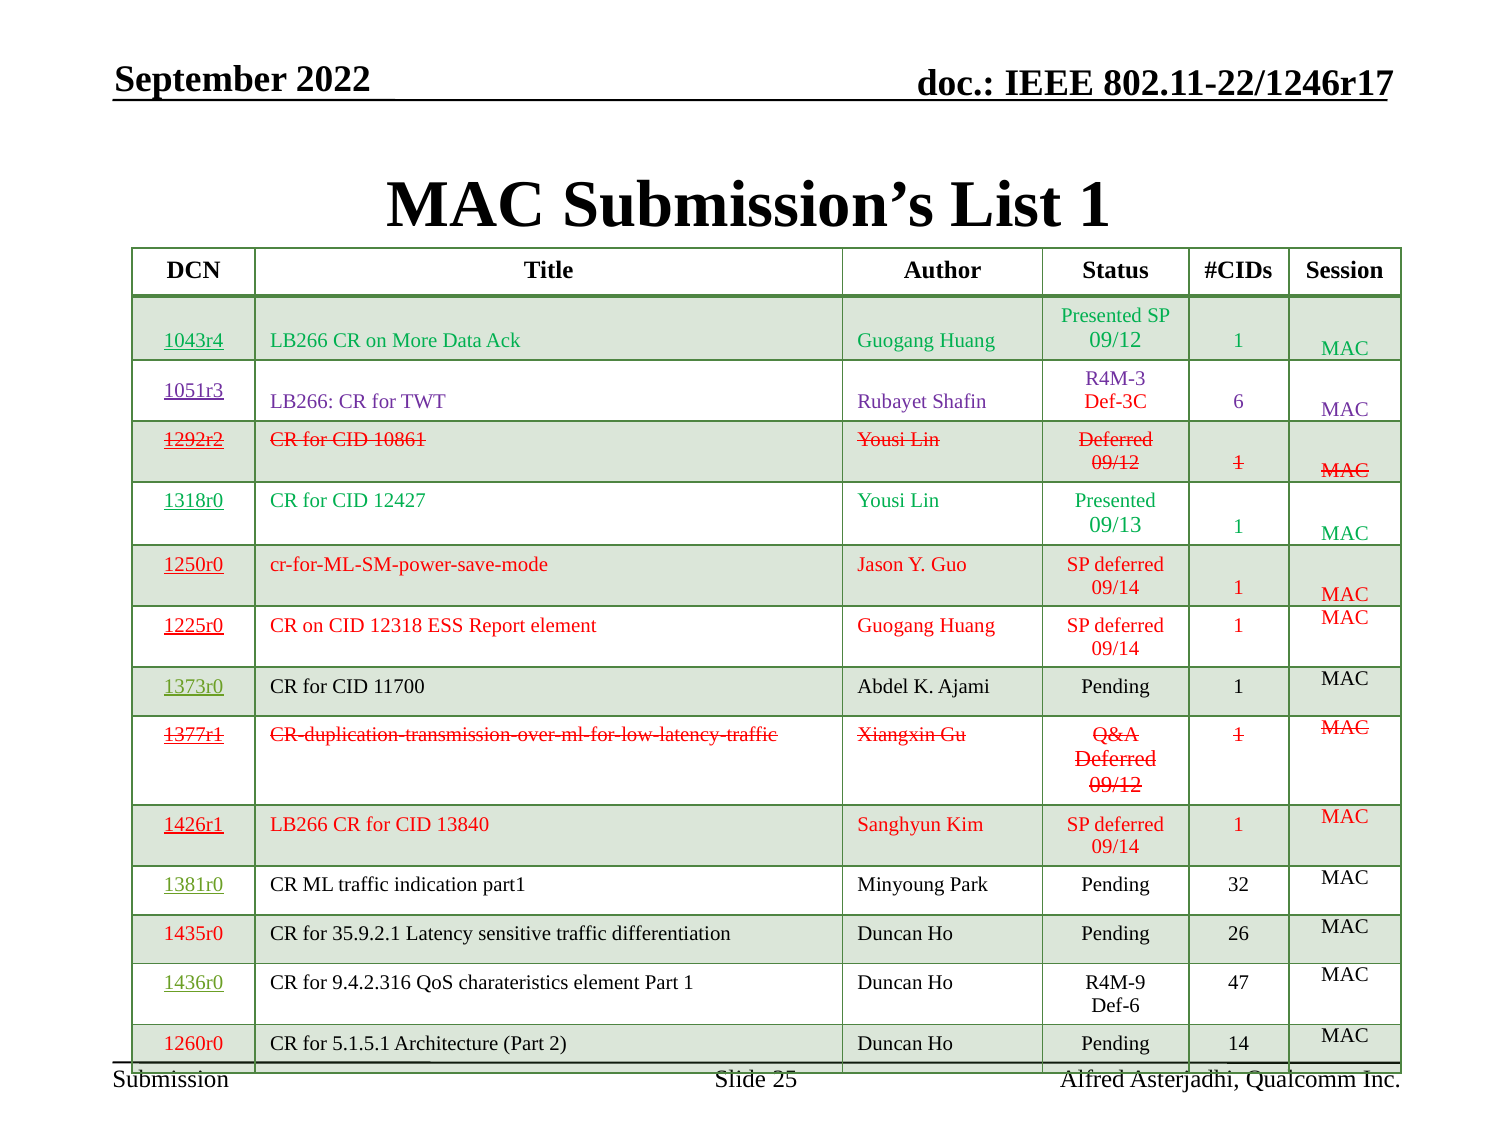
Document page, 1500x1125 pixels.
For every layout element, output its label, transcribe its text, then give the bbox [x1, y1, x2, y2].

table_cell Pending [1043, 1025, 1188, 1072]
table_cell SP deferred 09/14 [1043, 607, 1188, 666]
table_cell Yousi Lin [843, 422, 1042, 481]
table_cell R4M-3 Def-3C [1043, 361, 1188, 420]
table_cell 1 [1190, 298, 1288, 359]
table_cell Pending [1043, 916, 1188, 963]
table_cell 6 [1190, 361, 1288, 420]
table_cell Yousi Lin [843, 483, 1042, 544]
table_cell Guogang Huang [843, 607, 1042, 666]
table_cell Q&A Deferred 09/12 [1043, 717, 1188, 804]
table_cell 32 [1190, 867, 1288, 914]
table_cell 1 [1190, 717, 1288, 804]
table_cell LB266 CR for CID 13840 [256, 806, 842, 865]
table_cell SP deferred 09/14 [1043, 806, 1188, 865]
title MAC Submission’s List 1 [112, 112, 1388, 288]
table_header Status [1043, 249, 1188, 294]
table_cell Pending [1043, 668, 1188, 715]
table_cell MAC [1290, 1025, 1400, 1072]
table_cell SP deferred 09/14 [1043, 546, 1188, 605]
table_cell CR for CID 12427 [256, 483, 842, 544]
table_cell 26 [1190, 916, 1288, 963]
table_cell CR for 9.4.2.316 QoS charateristics element Part 1 [256, 964, 842, 1024]
table_cell cr-for-ML-SM-power-save-mode [256, 546, 842, 605]
table_cell 1426r1 [133, 806, 254, 865]
table_cell CR-duplication-transmission-over-ml-for-low-latency-traffic [256, 717, 842, 804]
table_cell 1381r0 [133, 867, 254, 914]
table_cell Guogang Huang [843, 298, 1042, 359]
table_cell CR ML traffic indication part1 [256, 867, 842, 914]
table_cell 47 [1190, 964, 1288, 1024]
table_cell 1 [1190, 422, 1288, 481]
table_cell Duncan Ho [843, 916, 1042, 963]
table_cell Duncan Ho [843, 1025, 1042, 1072]
table_cell CR on CID 12318 ESS Report element [256, 607, 842, 666]
table_cell Sanghyun Kim [843, 806, 1042, 865]
table_cell 1260r0 [133, 1025, 254, 1072]
table_cell 1318r0 [133, 483, 254, 544]
table_cell 1436r0 [133, 964, 254, 1024]
table_cell Presented 09/13 [1043, 483, 1188, 544]
table_header Session [1290, 249, 1400, 294]
table_cell Presented SP 09/12 [1043, 298, 1188, 359]
footer Alfred Asterjadhi, Qualcomm Inc. [878, 1074, 1402, 1093]
table_header Author [843, 249, 1042, 294]
table_cell MAC [1290, 422, 1400, 481]
table_cell MAC [1290, 806, 1400, 865]
table_cell 1051r3 [133, 361, 254, 420]
table_cell Pending [1043, 867, 1188, 914]
table_cell CR for 5.1.5.1 Architecture (Part 2) [256, 1025, 842, 1072]
table_cell Deferred 09/12 [1043, 422, 1188, 481]
table_cell MAC [1290, 361, 1400, 420]
table_cell Xiangxin Gu [843, 717, 1042, 804]
table_cell LB266: CR for TWT [256, 361, 842, 420]
table_cell Duncan Ho [843, 964, 1042, 1024]
table_cell 1225r0 [133, 607, 254, 666]
table_cell MAC [1290, 298, 1400, 359]
table_cell 1250r0 [133, 546, 254, 605]
table_header #CIDs [1190, 249, 1288, 294]
table_header DCN [133, 249, 254, 294]
table_cell Jason Y. Guo [843, 546, 1042, 605]
table_cell 1 [1190, 607, 1288, 666]
table_cell Minyoung Park [843, 867, 1042, 914]
table_cell MAC [1290, 867, 1400, 914]
table_cell 1 [1190, 546, 1288, 605]
table_cell CR for CID 11700 [256, 668, 842, 715]
table_cell MAC [1290, 964, 1400, 1024]
table_cell Abdel K. Ajami [843, 668, 1042, 715]
table_cell MAC [1290, 546, 1400, 605]
table_cell MAC [1290, 668, 1400, 715]
table_cell MAC [1290, 607, 1400, 666]
table_cell MAC [1290, 916, 1400, 963]
table_cell 1373r0 [133, 668, 254, 715]
table_cell Rubayet Shafin [843, 361, 1042, 420]
table_cell 1043r4 [133, 298, 254, 359]
table_header Title [256, 249, 842, 294]
table_cell 14 [1190, 1025, 1288, 1072]
table_cell MAC [1290, 483, 1400, 544]
table_cell R4M-9 Def-6 [1043, 964, 1188, 1024]
slide_number Slide 25 [712, 1074, 800, 1123]
table_cell 1 [1190, 806, 1288, 865]
table_cell MAC [1290, 717, 1400, 804]
table_cell 1 [1190, 668, 1288, 715]
table_cell LB266 CR on More Data Ack [256, 298, 842, 359]
table_cell 1292r2 [133, 422, 254, 481]
table_cell 1435r0 [133, 916, 254, 963]
table_cell CR for 35.9.2.1 Latency sensitive traffic differentiation [256, 916, 842, 963]
table_cell 1377r1 [133, 717, 254, 804]
table_cell CR for CID 10861 [256, 422, 842, 481]
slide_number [114, 54, 423, 100]
table_cell 1 [1190, 483, 1288, 544]
